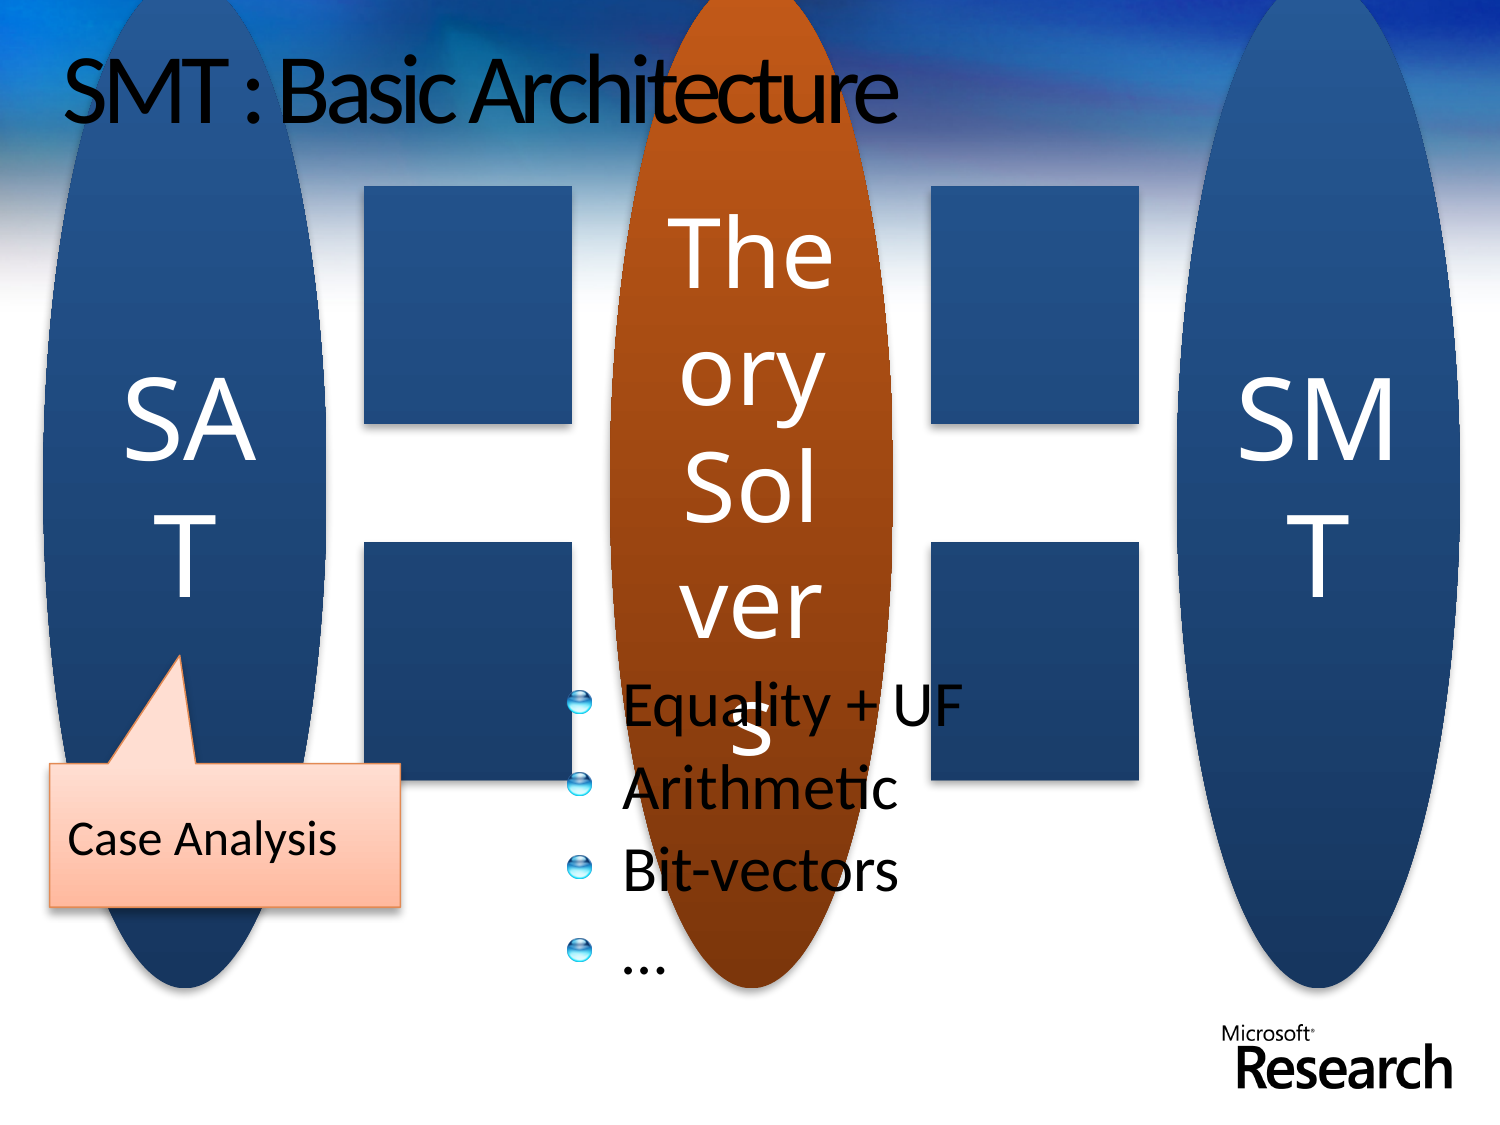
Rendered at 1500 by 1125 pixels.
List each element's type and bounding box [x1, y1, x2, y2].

text_box [43, 0, 1461, 989]
picture [0, 0, 1500, 1125]
